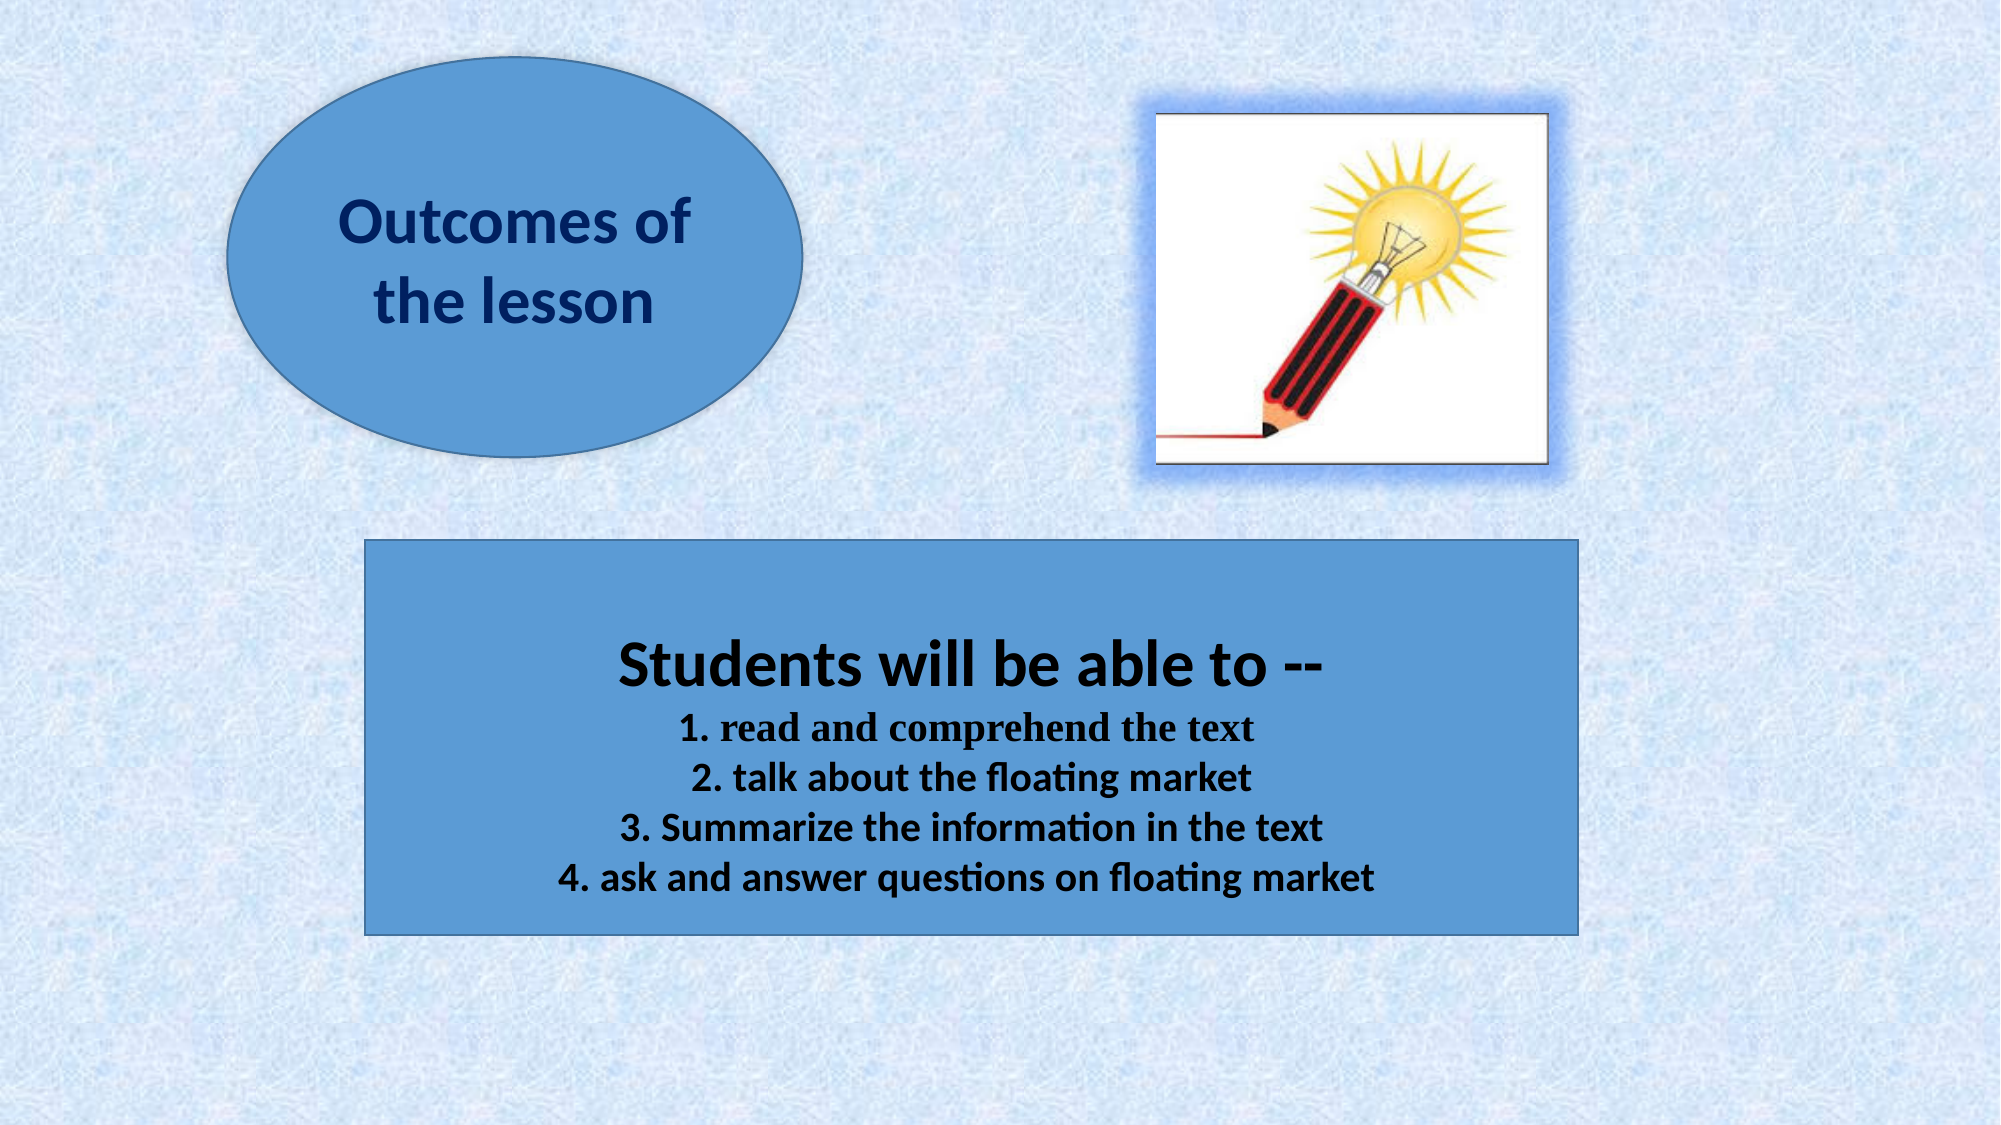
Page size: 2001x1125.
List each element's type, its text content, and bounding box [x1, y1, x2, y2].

text_box Outcomes of the lesson [226, 56, 804, 459]
picture [0, 0, 2001, 1125]
text_box Students will be able to -- 1. read and comprehend the text 2. talk about the floating market 3. Summarize the information in the text 4. ask and answer questions on floating market [364, 539, 1579, 936]
